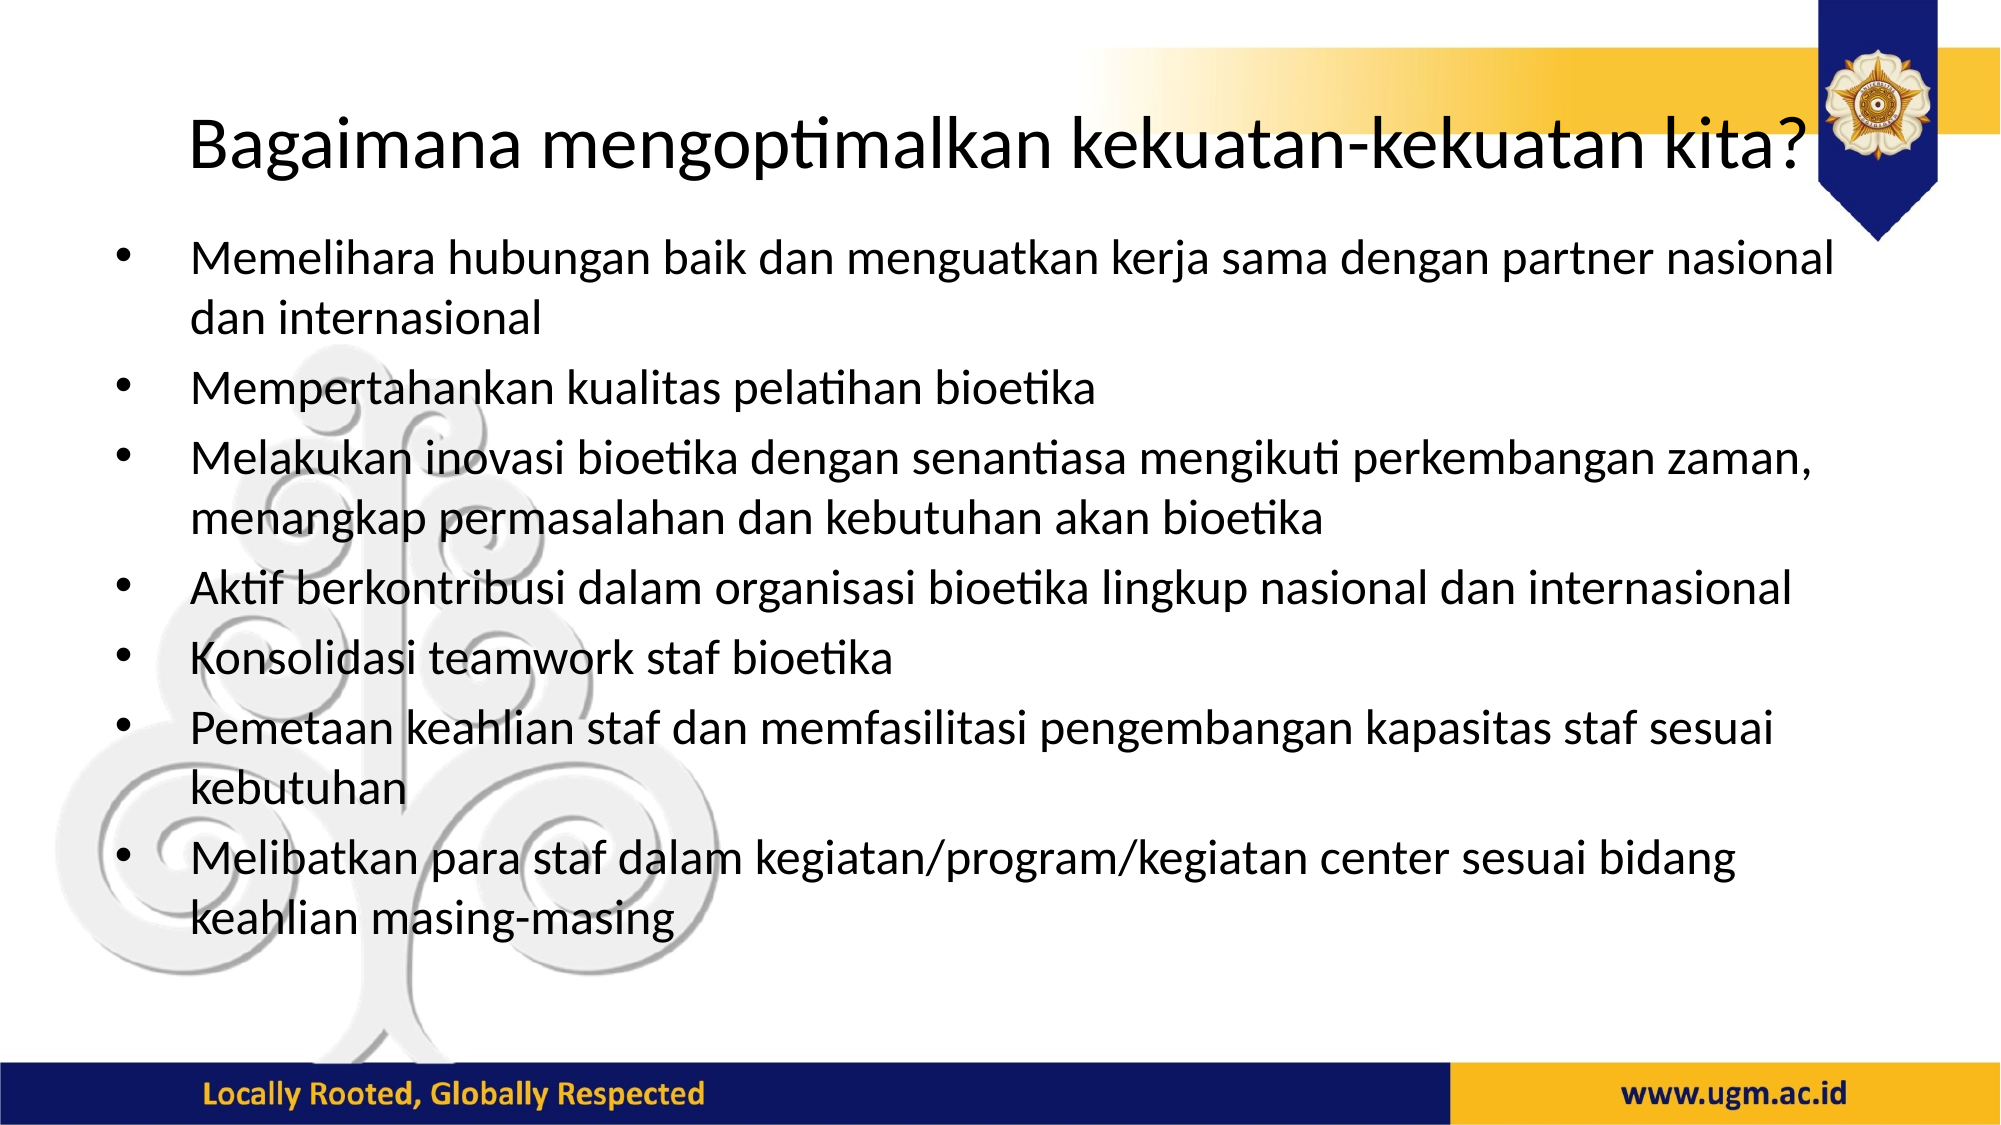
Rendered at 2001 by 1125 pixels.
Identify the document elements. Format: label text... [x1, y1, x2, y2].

picture [0, 0, 2001, 1125]
title Bagaimana mengoptimalkan kekuatan-kekuatan kita? [99, 45, 1900, 216]
list Memelihara hubungan baik dan menguatkan kerja sama dengan partner nasional dan internasional Mempertahankan kualitas pelatihan bioetika Melakukan inovasi bioetika dengan senantiasa mengikuti perkembangan zaman, menangkap permasalahan dan kebutuhan akan bioetika Aktif berkontribusi dalam organisasi bioetika lingkup nasional dan internasional Konsolidasi teamwork staf bioetika Pemetaan keahlian staf dan memfasilitasi pengembangan kapasitas staf sesuai kebutuhan Melibatkan para staf dalam kegiatan/program/kegiatan center sesuai bidang keahlian masing-masing [99, 216, 1900, 960]
